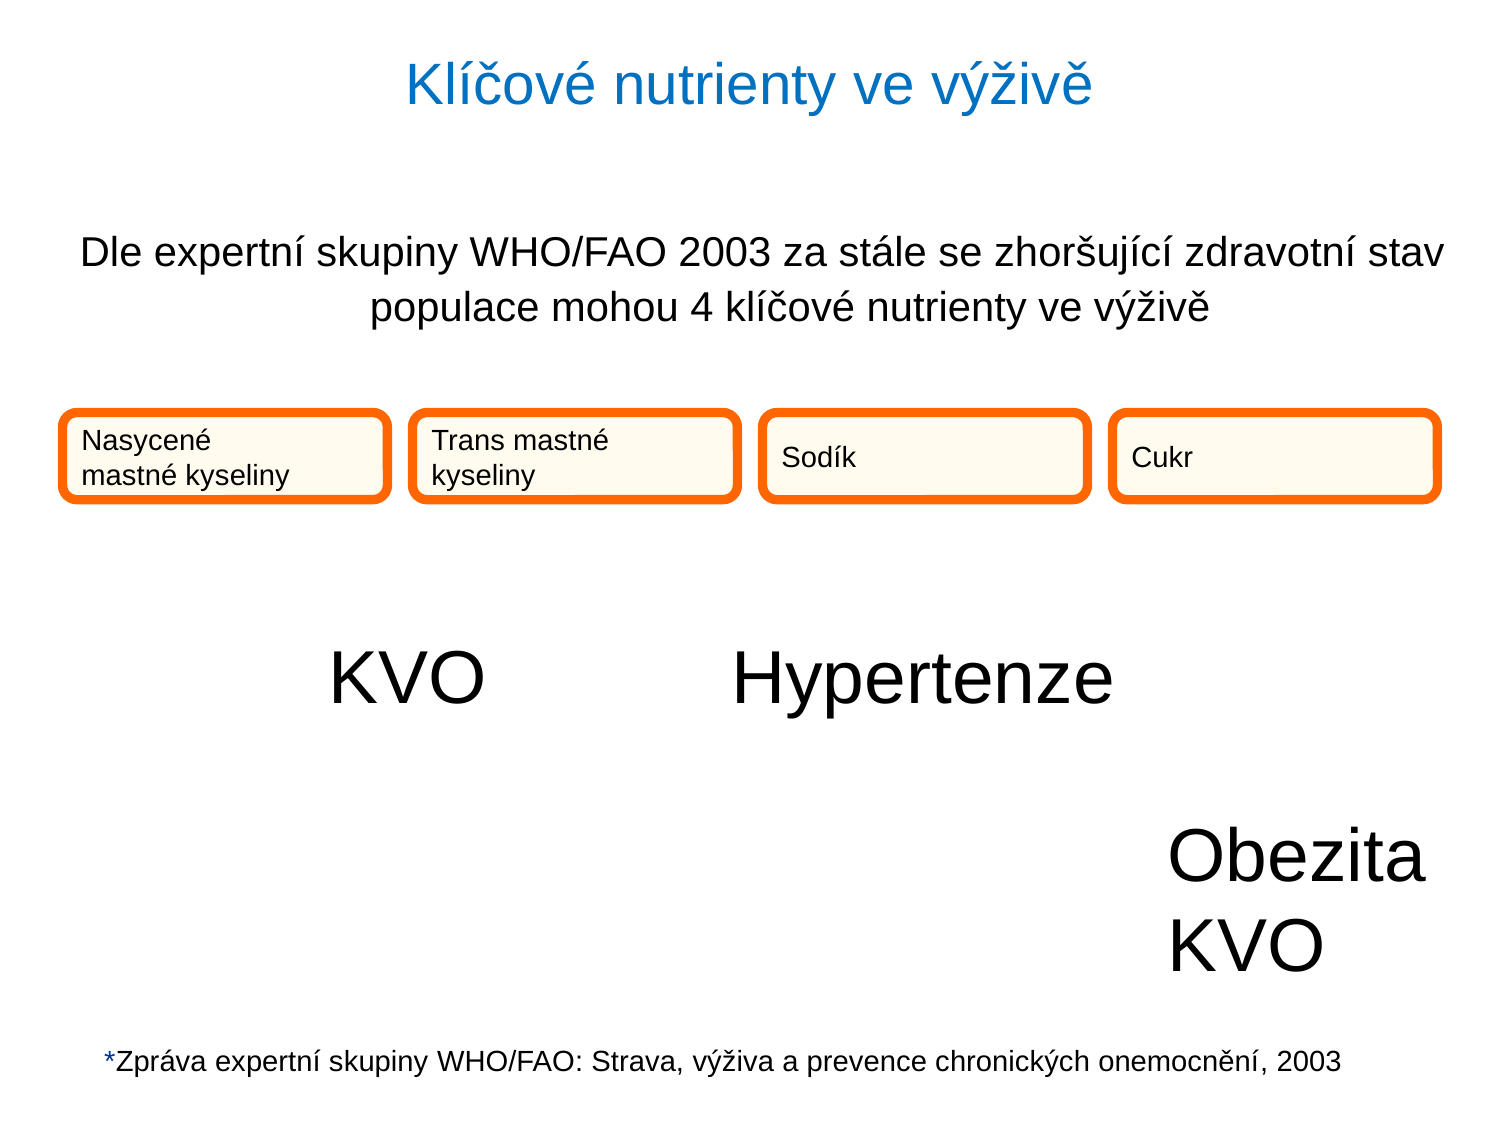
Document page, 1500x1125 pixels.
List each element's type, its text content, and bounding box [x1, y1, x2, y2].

text_box *Zpráva expertní skupiny WHO/FAO: Strava, výživa a prevence chronických onemocnění, 2003 [89, 1034, 1357, 1085]
text_box Nasycené mastné kyseliny [62, 412, 388, 500]
text_box KVO [313, 621, 502, 727]
text_box Trans mastné kyseliny [412, 412, 738, 500]
text_box Sodík [762, 412, 1088, 500]
text_box Cukr [1112, 412, 1438, 500]
text_box Klíčové nutrienty ve výživě [50, 0, 1450, 188]
text_box Hypertenze [716, 621, 1130, 727]
text_box Obezita KVO [1152, 798, 1442, 994]
text_box Dle expertní skupiny WHO/FAO 2003 za stále se zhoršující zdravotní stav populace mohou 4 klíčové nutrienty ve výživě [49, 212, 1475, 713]
